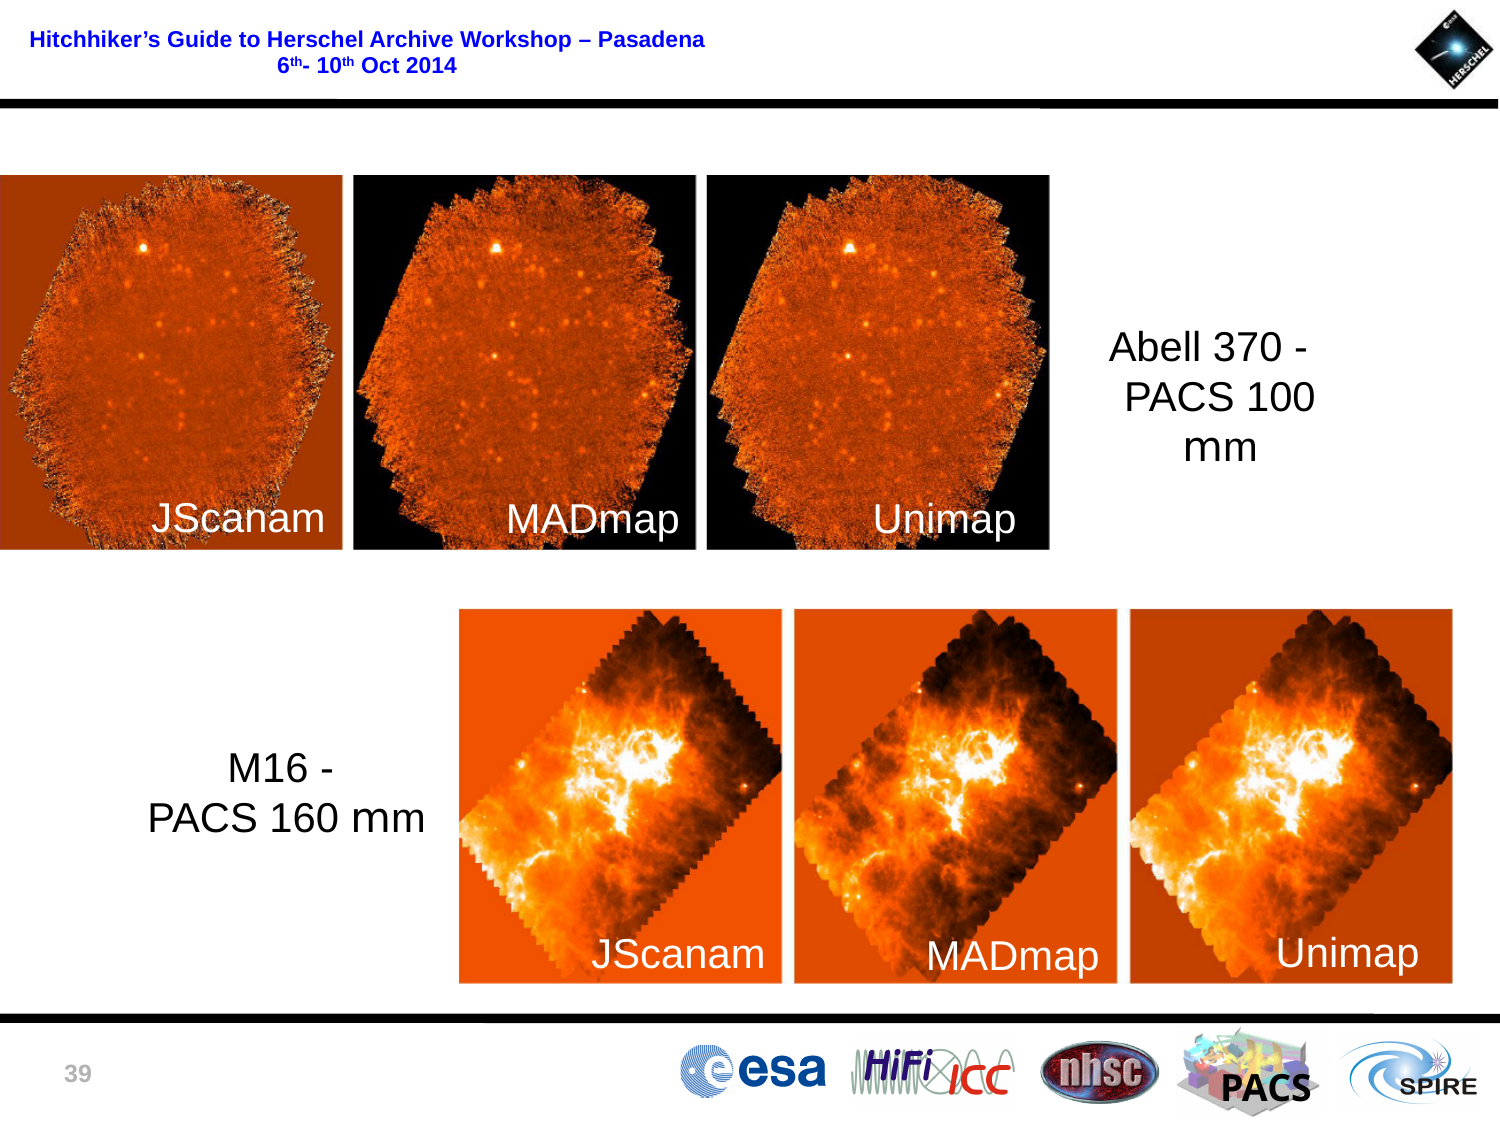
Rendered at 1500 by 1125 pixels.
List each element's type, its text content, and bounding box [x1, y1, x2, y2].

picture [1037, 1037, 1163, 1107]
picture [1339, 1037, 1477, 1107]
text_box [458, 608, 1453, 988]
text_box Abell 370 - PACS 100 mm [1068, 312, 1372, 478]
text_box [0, 175, 1050, 552]
picture [680, 1045, 829, 1098]
picture [1413, 8, 1495, 91]
slide_number 39 [49, 1042, 400, 1103]
text_box M16 - PACS 160 mm [110, 733, 453, 849]
picture [851, 1037, 1015, 1107]
